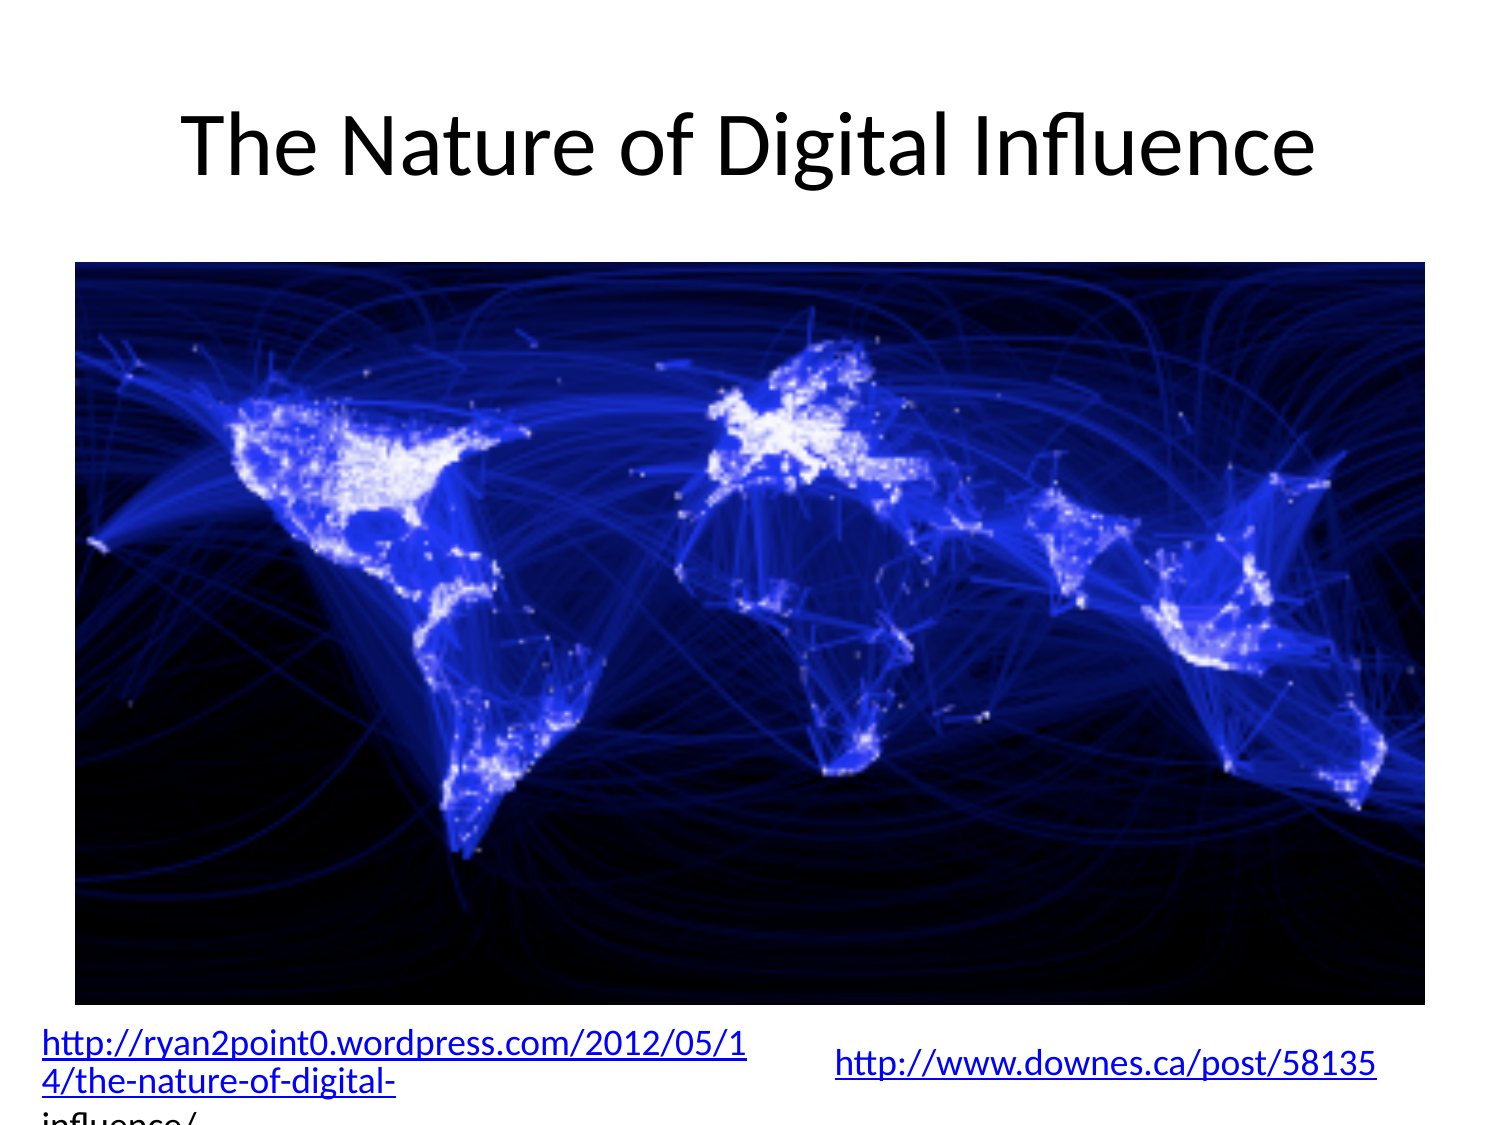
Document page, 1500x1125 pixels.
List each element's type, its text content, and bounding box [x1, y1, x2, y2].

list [74, 262, 1426, 1006]
text_box http://www.downes.ca/post/58135 [819, 1030, 1393, 1091]
text_box http://ryan2point0.wordpress.com/2012/05/14/the-nature-of-digital-influence/ [26, 1010, 777, 1116]
title The Nature of Digital Influence [75, 45, 1425, 233]
